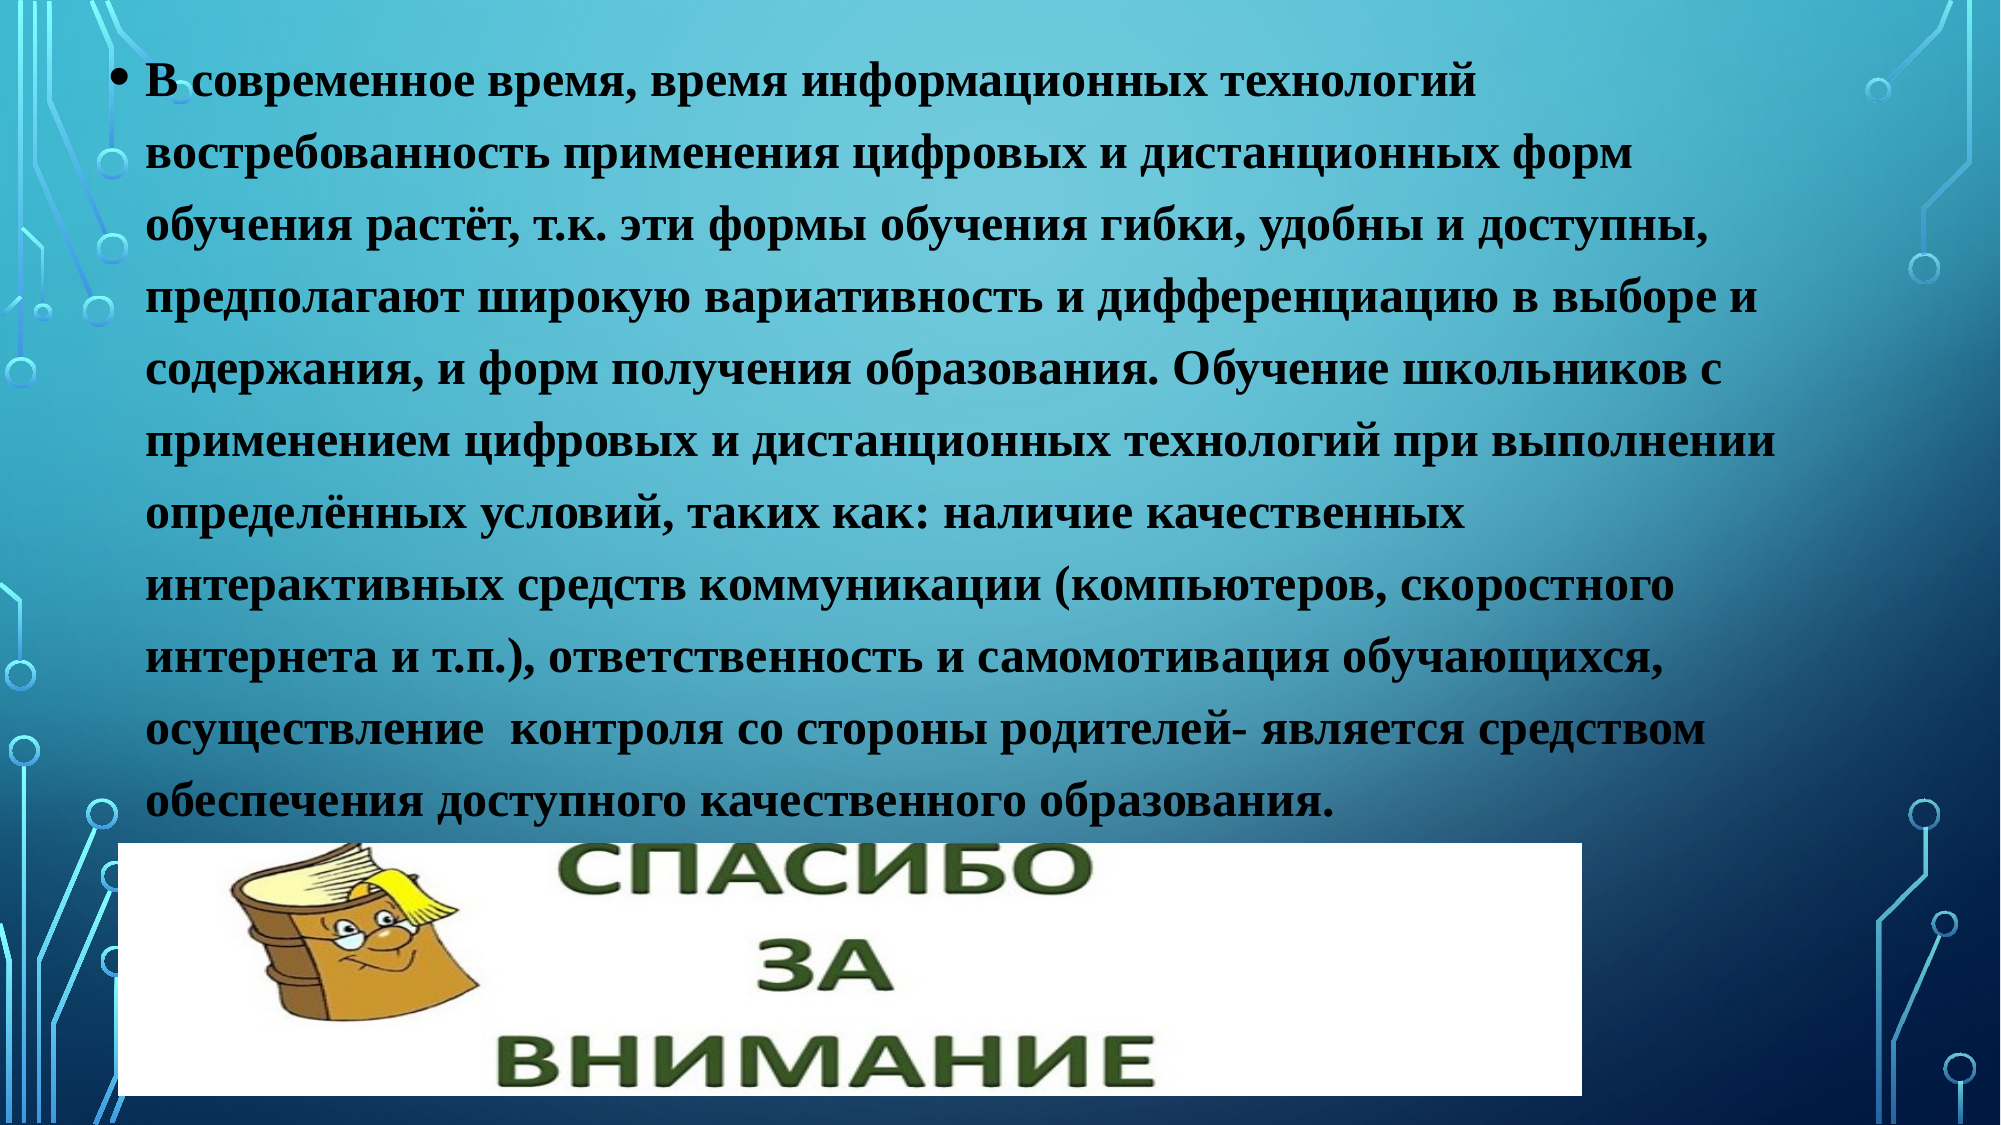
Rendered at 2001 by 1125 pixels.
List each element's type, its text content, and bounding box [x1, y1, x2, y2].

list В современное время, время информационных технологий востребованность применения цифровых и дистанционных форм обучения растёт, т.к. эти формы обучения гибки, удобны и доступны, предполагают широкую вариативность и дифференциацию в выборе и содержания, и форм получения образования. Обучение школьников с применением цифровых и дистанционных технологий при выполнении определённых условий, таких как: наличие качественных интерактивных средств коммуникации (компьютеров, скоростного интернета и т.п.), ответственность и самомотивация обучающихся, осуществление контроля со стороны родителей- является средством обеспечения доступного качественного образования. [93, 26, 1813, 844]
picture [118, 842, 1582, 1096]
